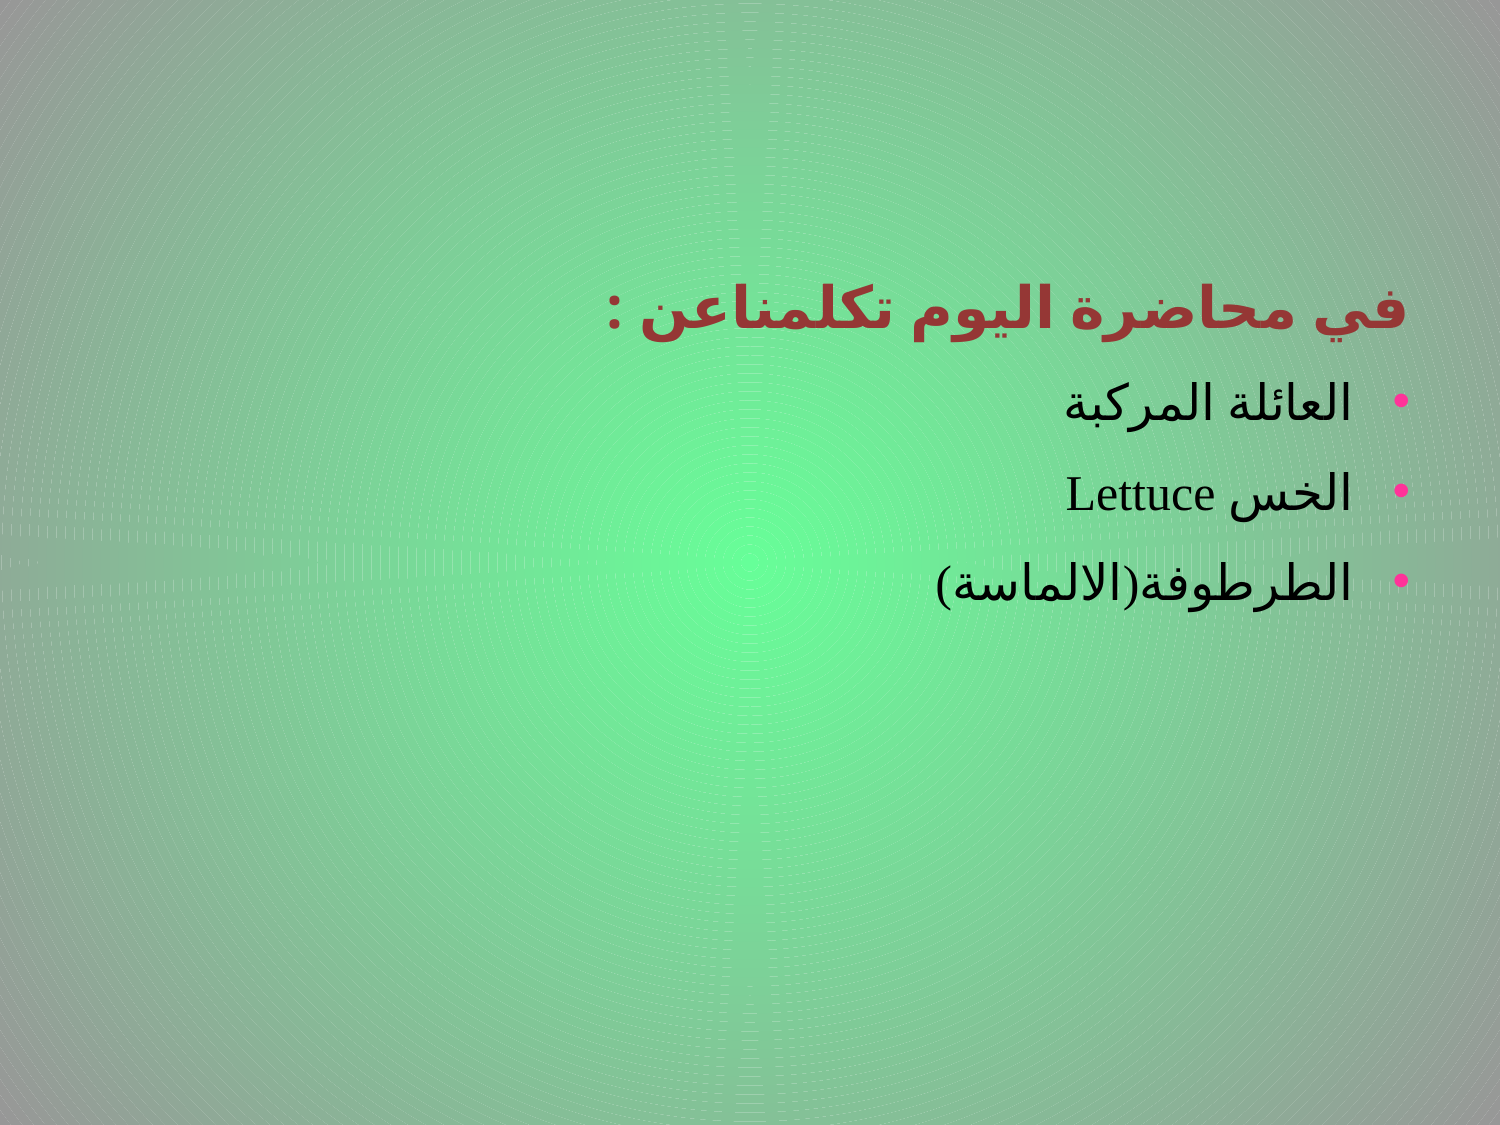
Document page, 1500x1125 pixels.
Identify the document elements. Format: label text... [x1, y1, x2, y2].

list في محاضرة اليوم تكلمناعن : العائلة المركبة الخس Lettuce الطرطوفة(الالماسة) [75, 262, 1425, 1005]
